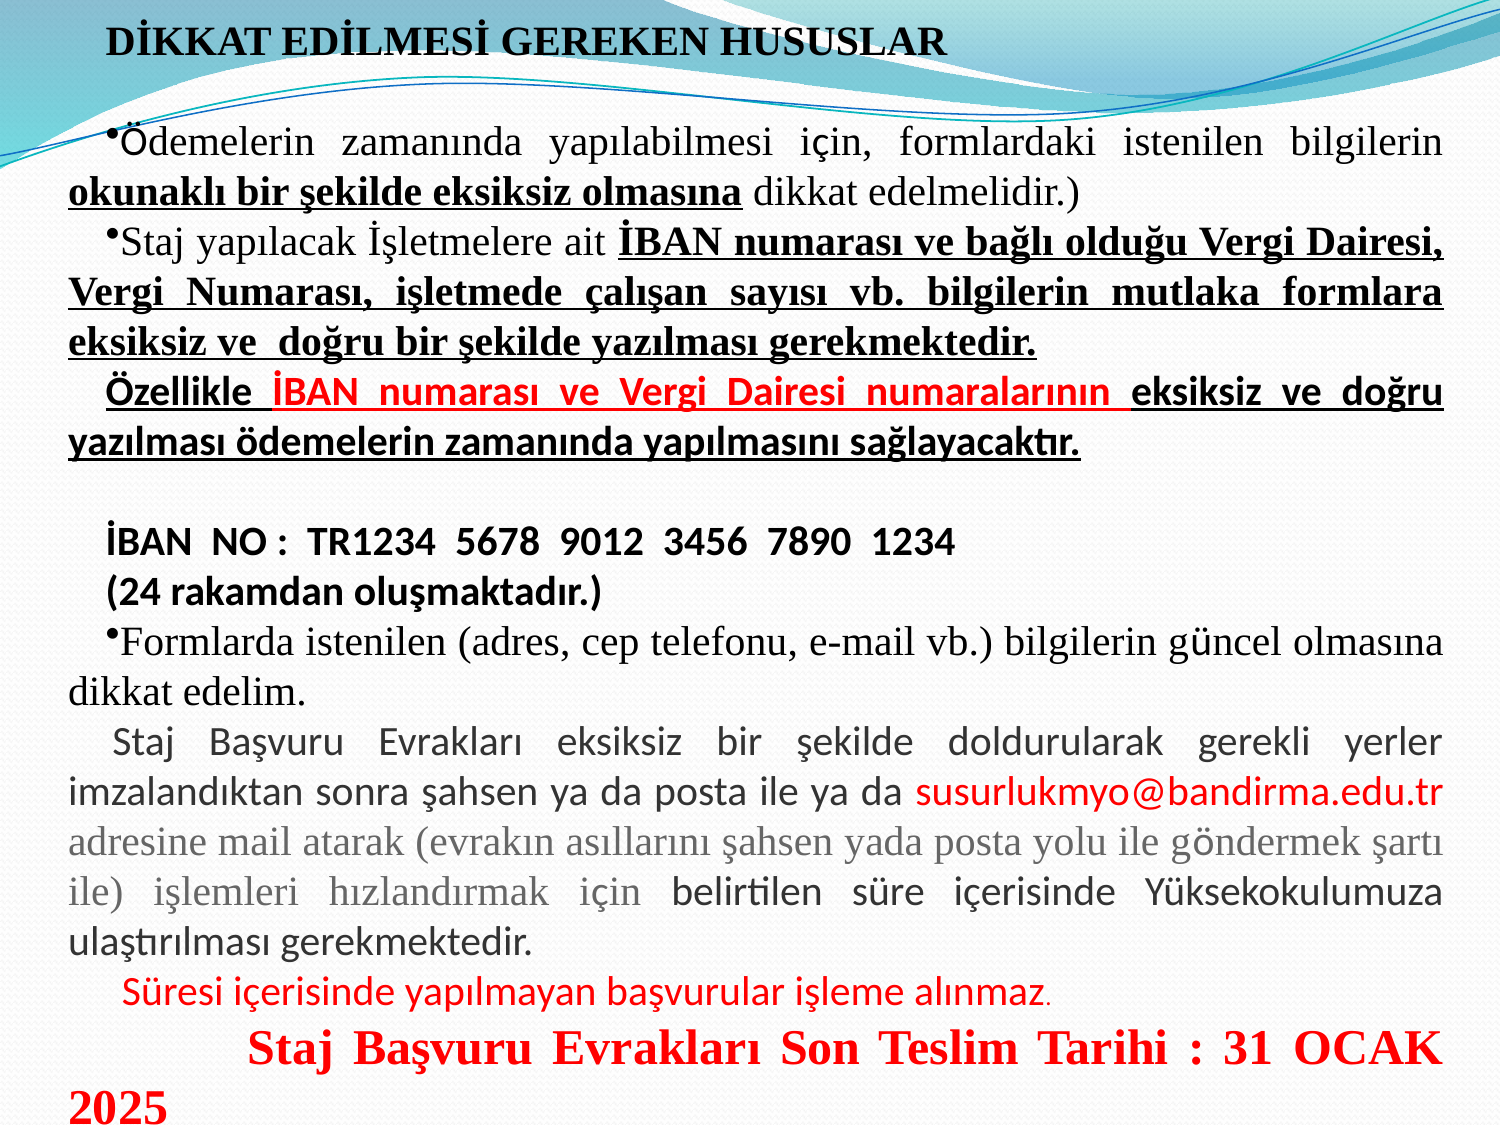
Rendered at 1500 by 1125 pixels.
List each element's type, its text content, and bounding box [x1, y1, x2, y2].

text_box DİKKAT EDİLMESİ GEREKEN HUSUSLAR Ödemelerin zamanında yapılabilmesi için, formlardaki istenilen bilgilerin okunaklı bir şekilde eksiksiz olmasına dikkat edelmelidir.) Staj yapılacak İşletmelere ait İBAN numarası ve bağlı olduğu Vergi Dairesi, Vergi Numarası, işletmede çalışan sayısı vb. bilgilerin mutlaka formlara eksiksiz ve doğru bir şekilde yazılması gerekmektedir. Özellikle İBAN numarası ve Vergi Dairesi numaralarının eksiksiz ve doğru yazılması ödemelerin zamanında yapılmasını sağlayacaktır. İBAN NO : TR1234 5678 9012 3456 7890 1234 (24 rakamdan oluşmaktadır.) Formlarda istenilen (adres, cep telefonu, e-mail vb.) bilgilerin güncel olmasına dikkat edelim. Staj Başvuru Evrakları eksiksiz bir şekilde doldurularak gerekli yerler imzalandıktan sonra şahsen ya da posta ile ya da susurlukmyo@bandirma.edu.tr adresine mail atarak (evrakın asıllarını şahsen yada posta yolu ile göndermek şartı ile) işlemleri hızlandırmak için belirtilen süre içerisinde Yüksekokulumuza ulaştırılması gerekmektedir. Süresi içerisinde yapılmayan başvurular işleme alınmaz. Staj Başvuru Evrakları Son Teslim Tarihi : 31 OCAK 2025 [53, 6, 1459, 1125]
